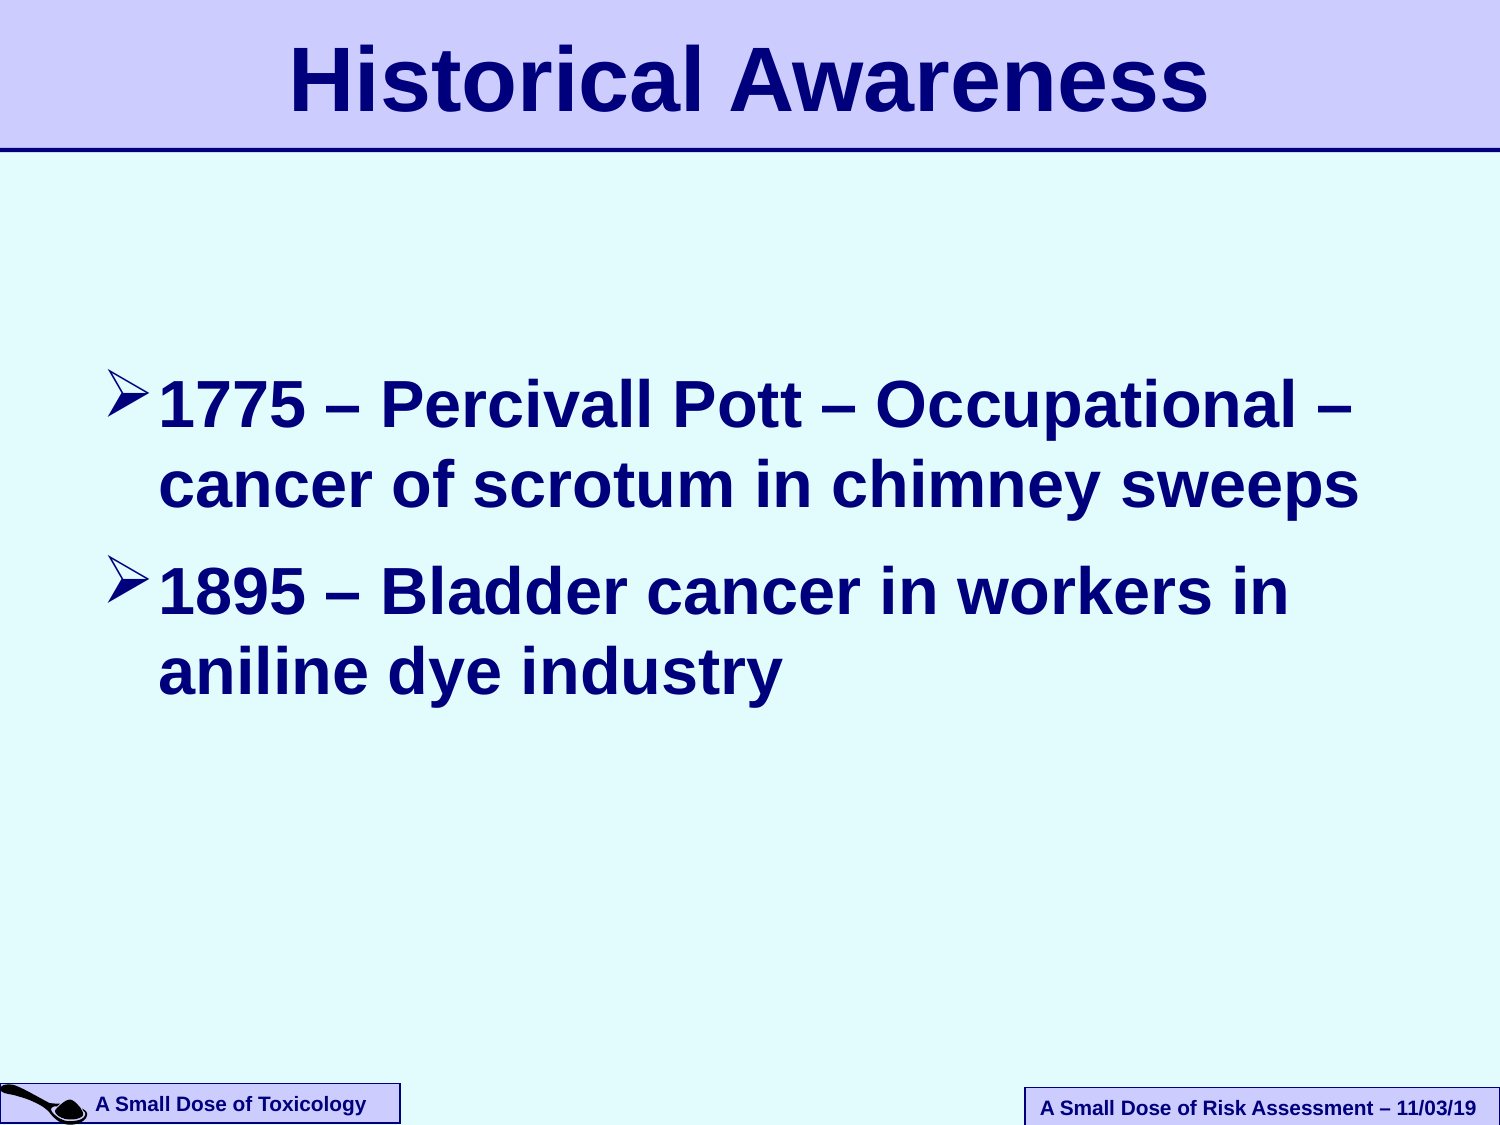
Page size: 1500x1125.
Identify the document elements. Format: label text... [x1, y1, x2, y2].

text_box 1775 – Percivall Pott – Occupational – cancer of scrotum in chimney sweeps 1895 – Bladder cancer in workers in aniline dye industry [87, 353, 1425, 715]
title Historical Awareness [24, 12, 1476, 138]
